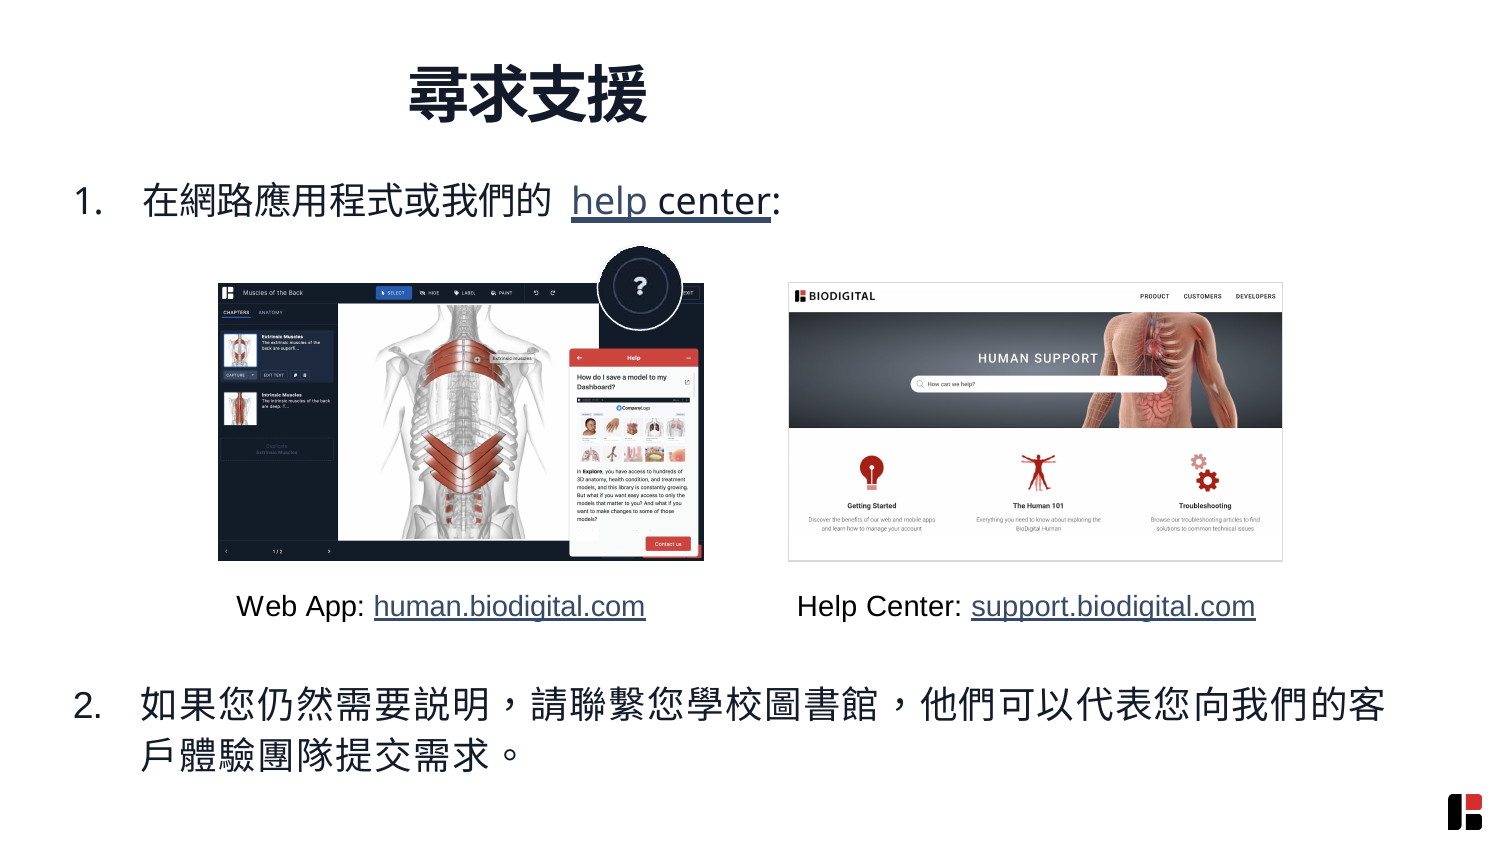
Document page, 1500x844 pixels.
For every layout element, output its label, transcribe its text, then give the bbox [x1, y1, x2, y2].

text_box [787, 281, 1284, 563]
text_box Web App: human.biodigital.com Help Center: support.biodigital.com 2. 如果您仍然需要説明，請聯繫您學校圖書館，他們可以代表您向我們的客戶體驗團隊提交需求。 [70, 585, 1426, 778]
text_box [217, 243, 704, 561]
picture [1448, 794, 1482, 830]
text_box 1. 在網路應用程式或我們的 help center: [70, 174, 1180, 228]
title 尋求支援 [407, 52, 1092, 207]
